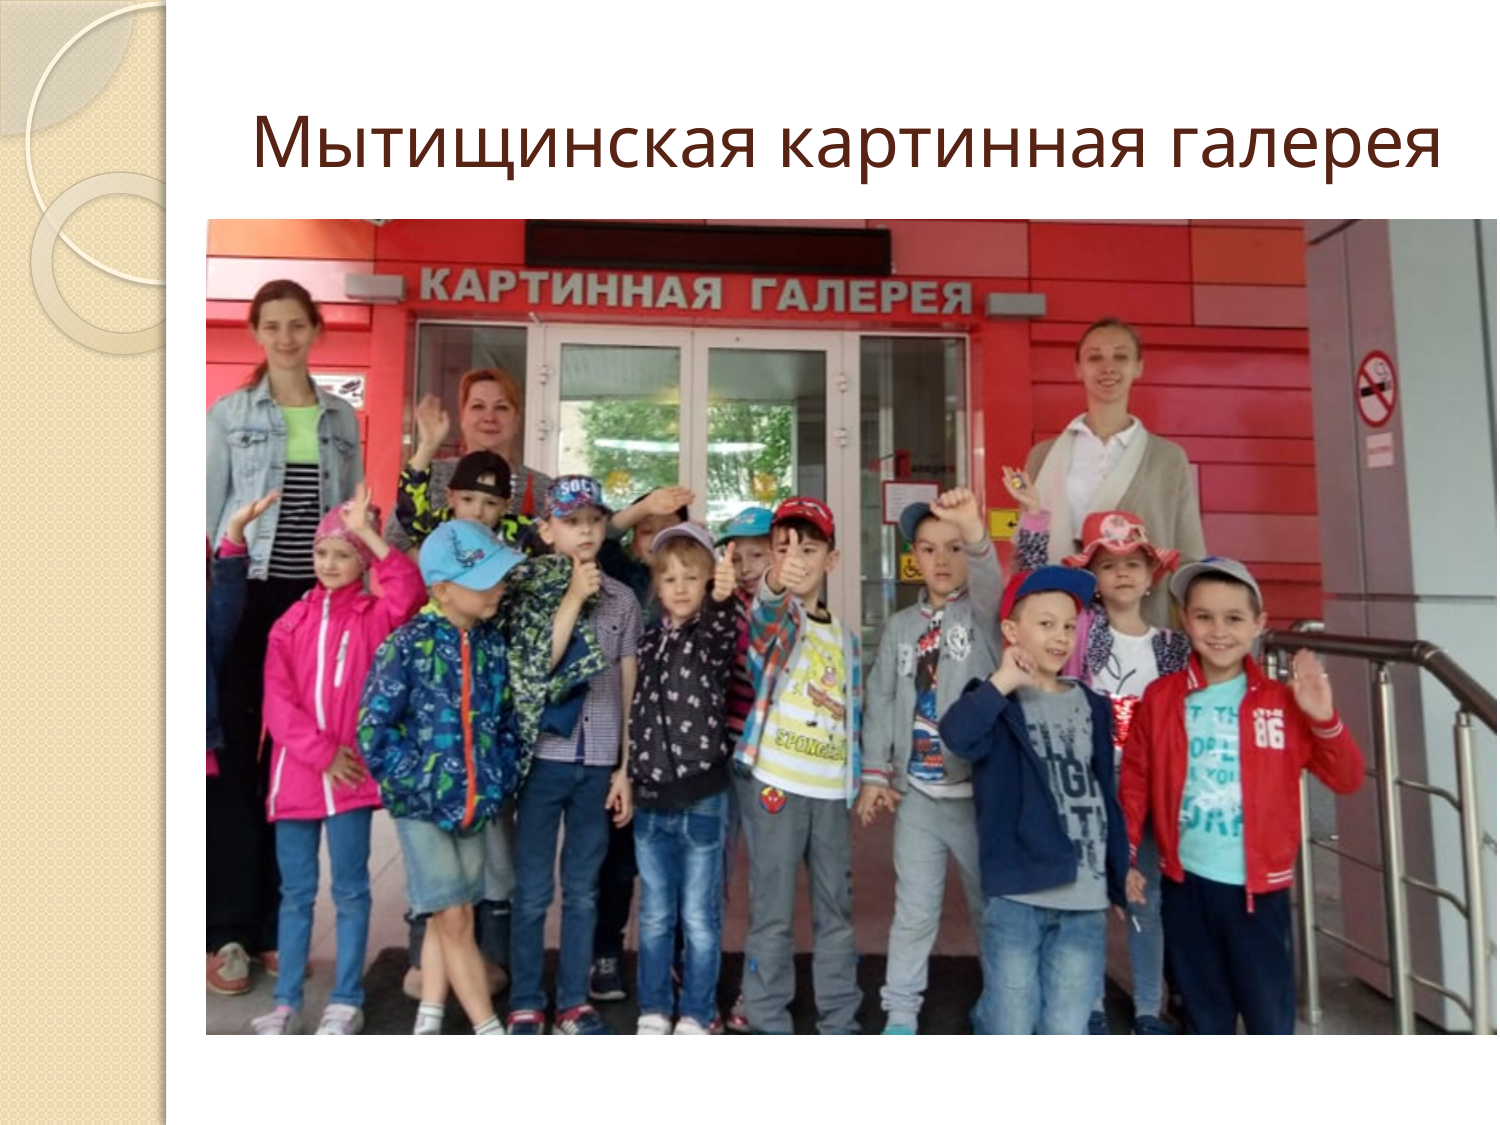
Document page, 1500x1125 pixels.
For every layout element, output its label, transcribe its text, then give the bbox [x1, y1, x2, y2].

title Мытищинская картинная галерея [235, 45, 1466, 216]
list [206, 219, 1497, 1036]
